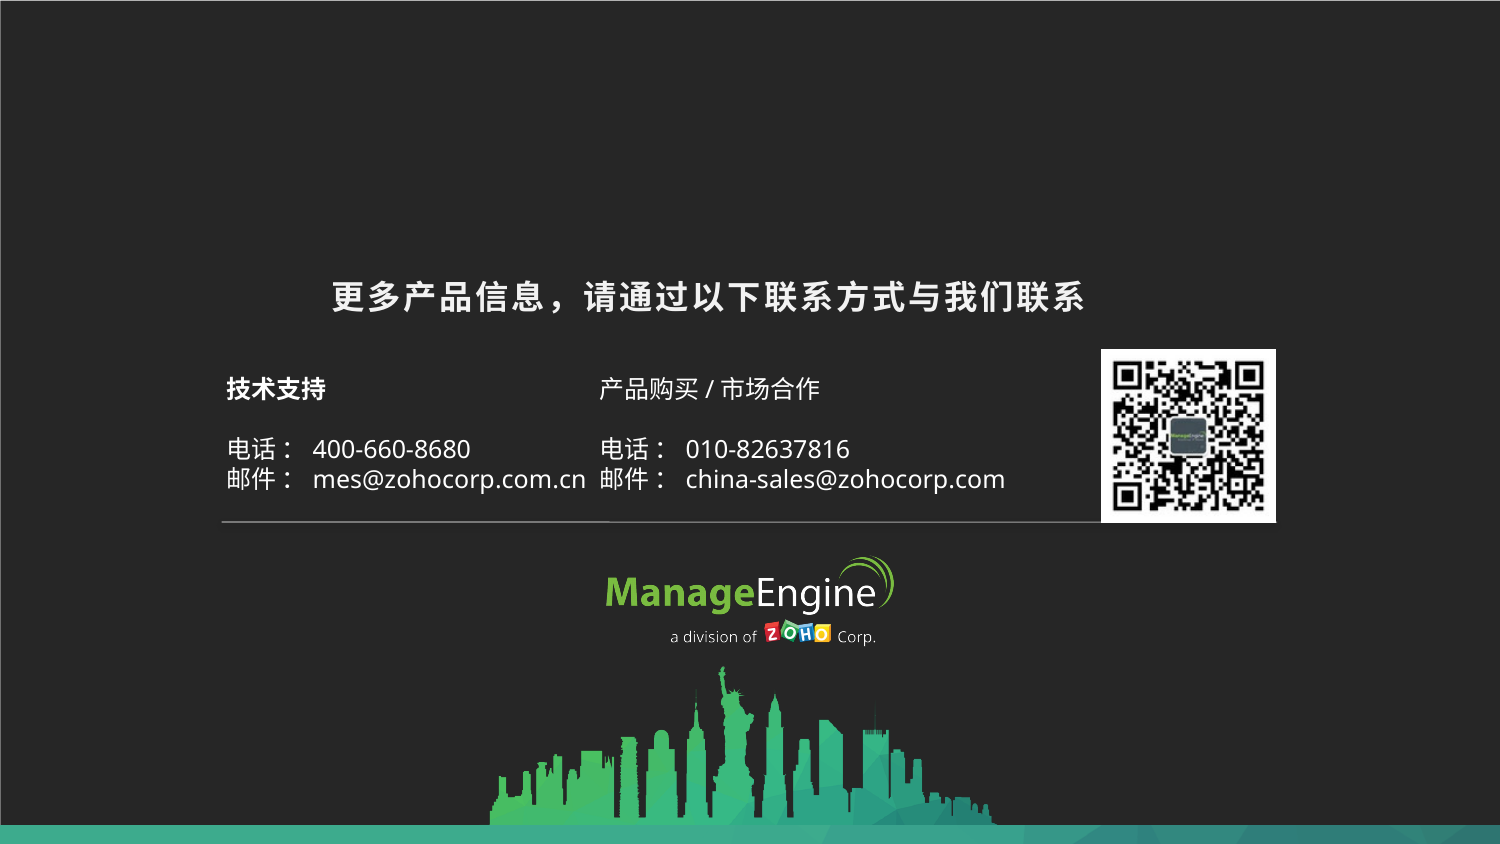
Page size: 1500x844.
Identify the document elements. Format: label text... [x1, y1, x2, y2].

picture [584, 545, 917, 656]
picture [0, 662, 1500, 844]
text_box 技术支持 电话 ：400-660-8680 邮件 ：mes@zohocorp.com.cn [211, 366, 584, 501]
picture [1101, 348, 1276, 524]
text_box 更多产品信息，请通过以下联系方式与我们联系 [181, 194, 1237, 324]
text_box 产品购买/市场合作 电话 ：010-82637816 邮件 ：china-sales@zohocorp.com [584, 366, 1028, 501]
